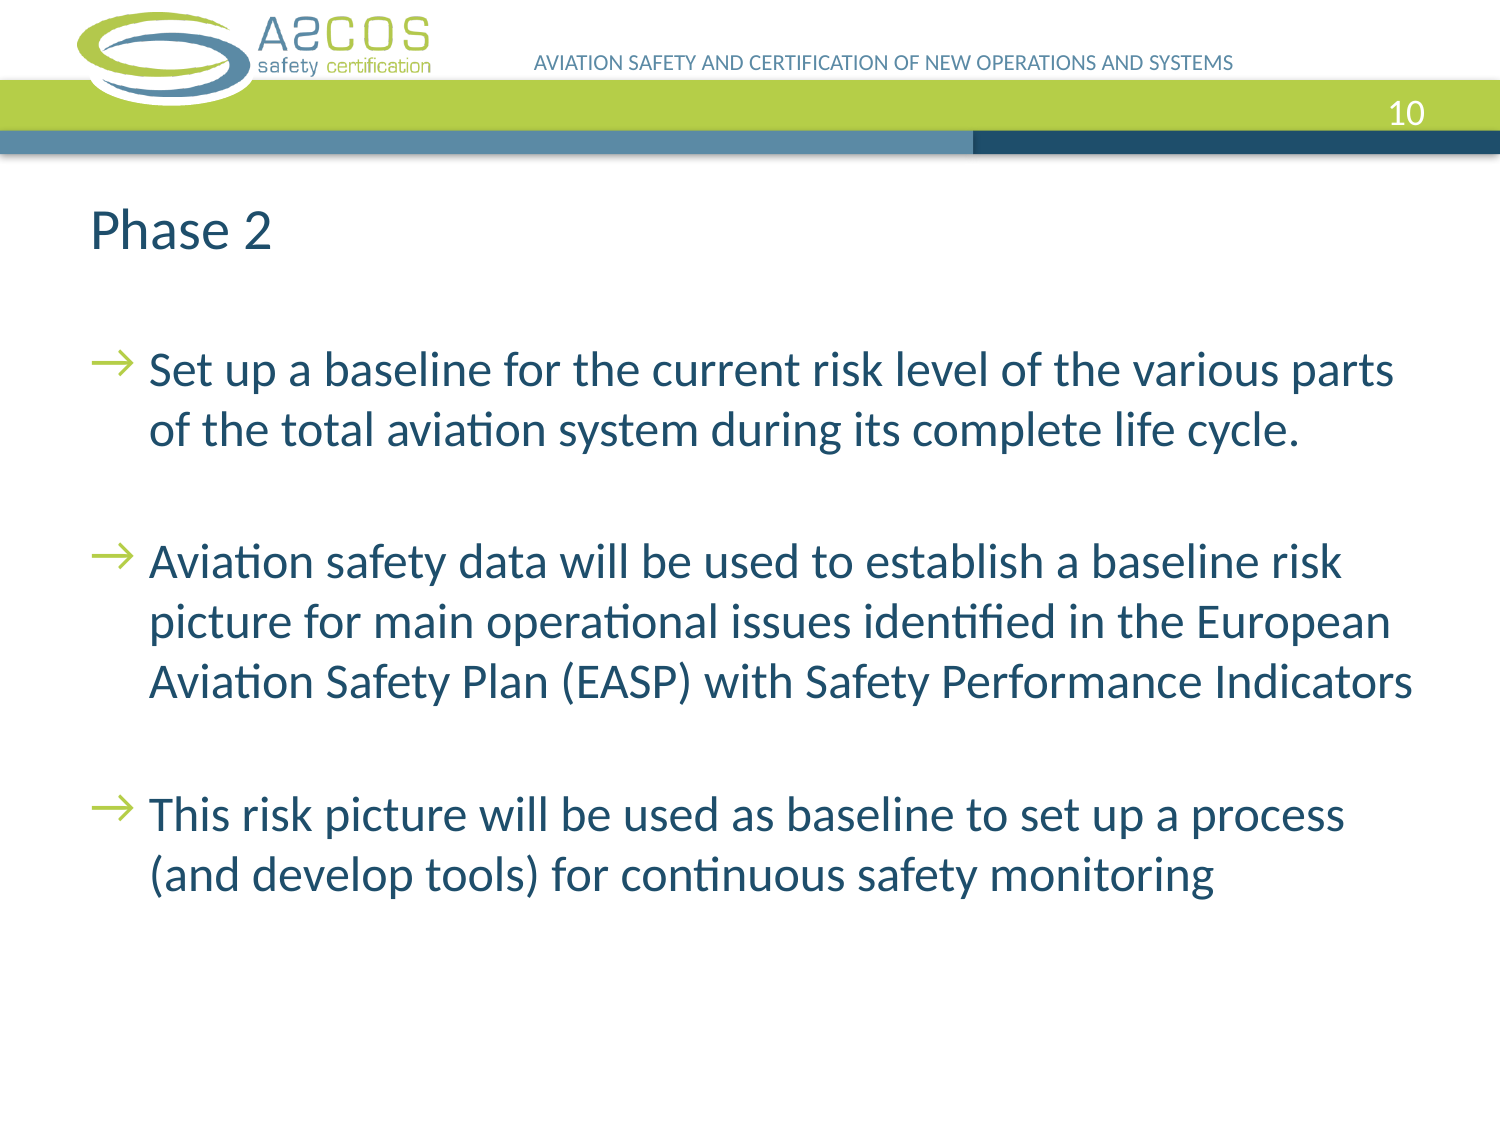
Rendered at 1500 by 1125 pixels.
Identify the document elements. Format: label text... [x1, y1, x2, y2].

list Set up a baseline for the current risk level of the various parts of the total aviation system during its complete life cycle. Aviation safety data will be used to establish a baseline risk picture for main operational issues identified in the European Aviation Safety Plan (EASP) with Safety Performance Indicators This risk picture will be used as baseline to set up a process (and develop tools) for continuous safety monitoring [75, 328, 1453, 1083]
title Phase 2 [75, 172, 1425, 270]
picture [77, 12, 431, 97]
slide_number 10 [1299, 80, 1425, 141]
footer AVIATION SAFETY AND CERTIFICATION OF NEW OPERATIONS AND SYSTEMS [442, 7, 1235, 83]
